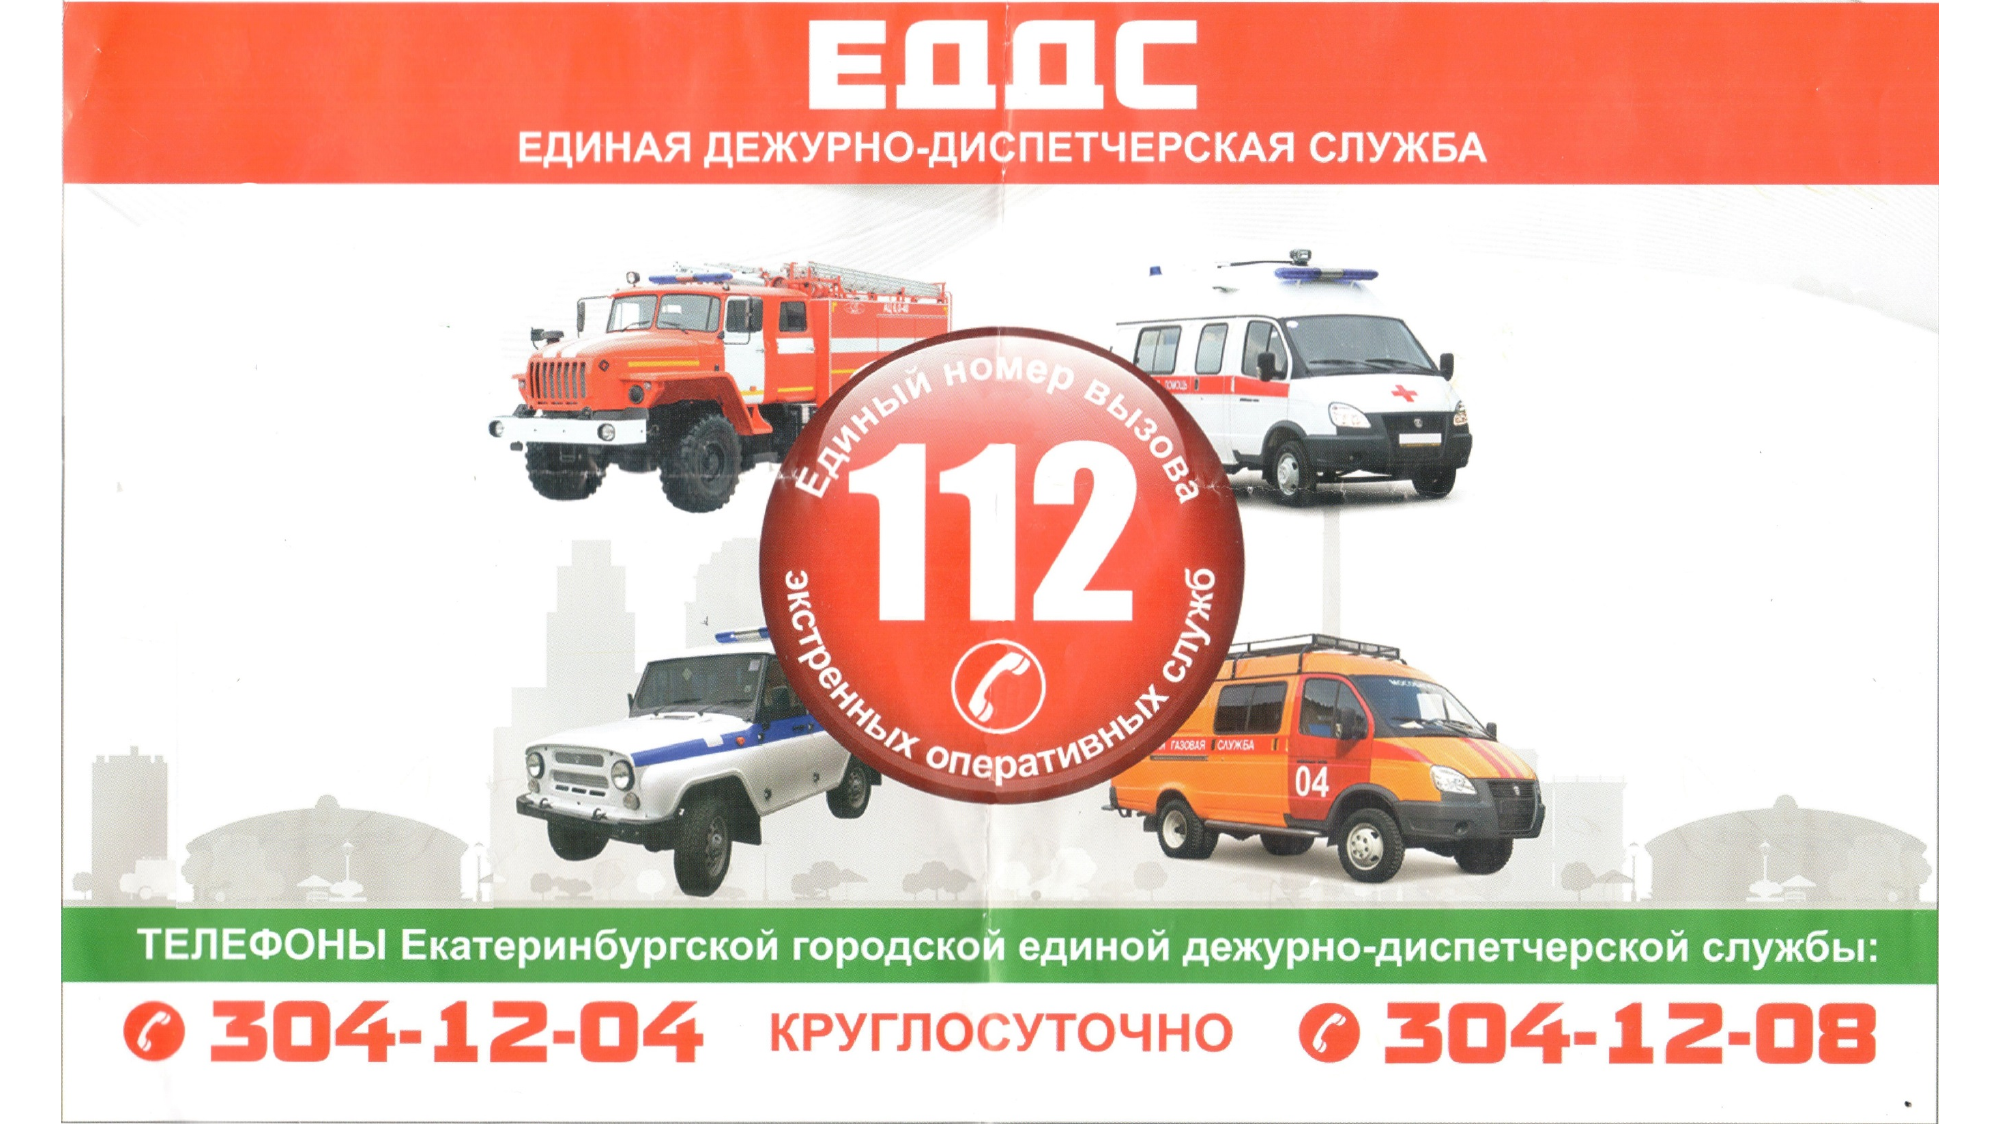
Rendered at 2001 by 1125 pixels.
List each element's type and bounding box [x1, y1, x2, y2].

list [61, 0, 1939, 1124]
